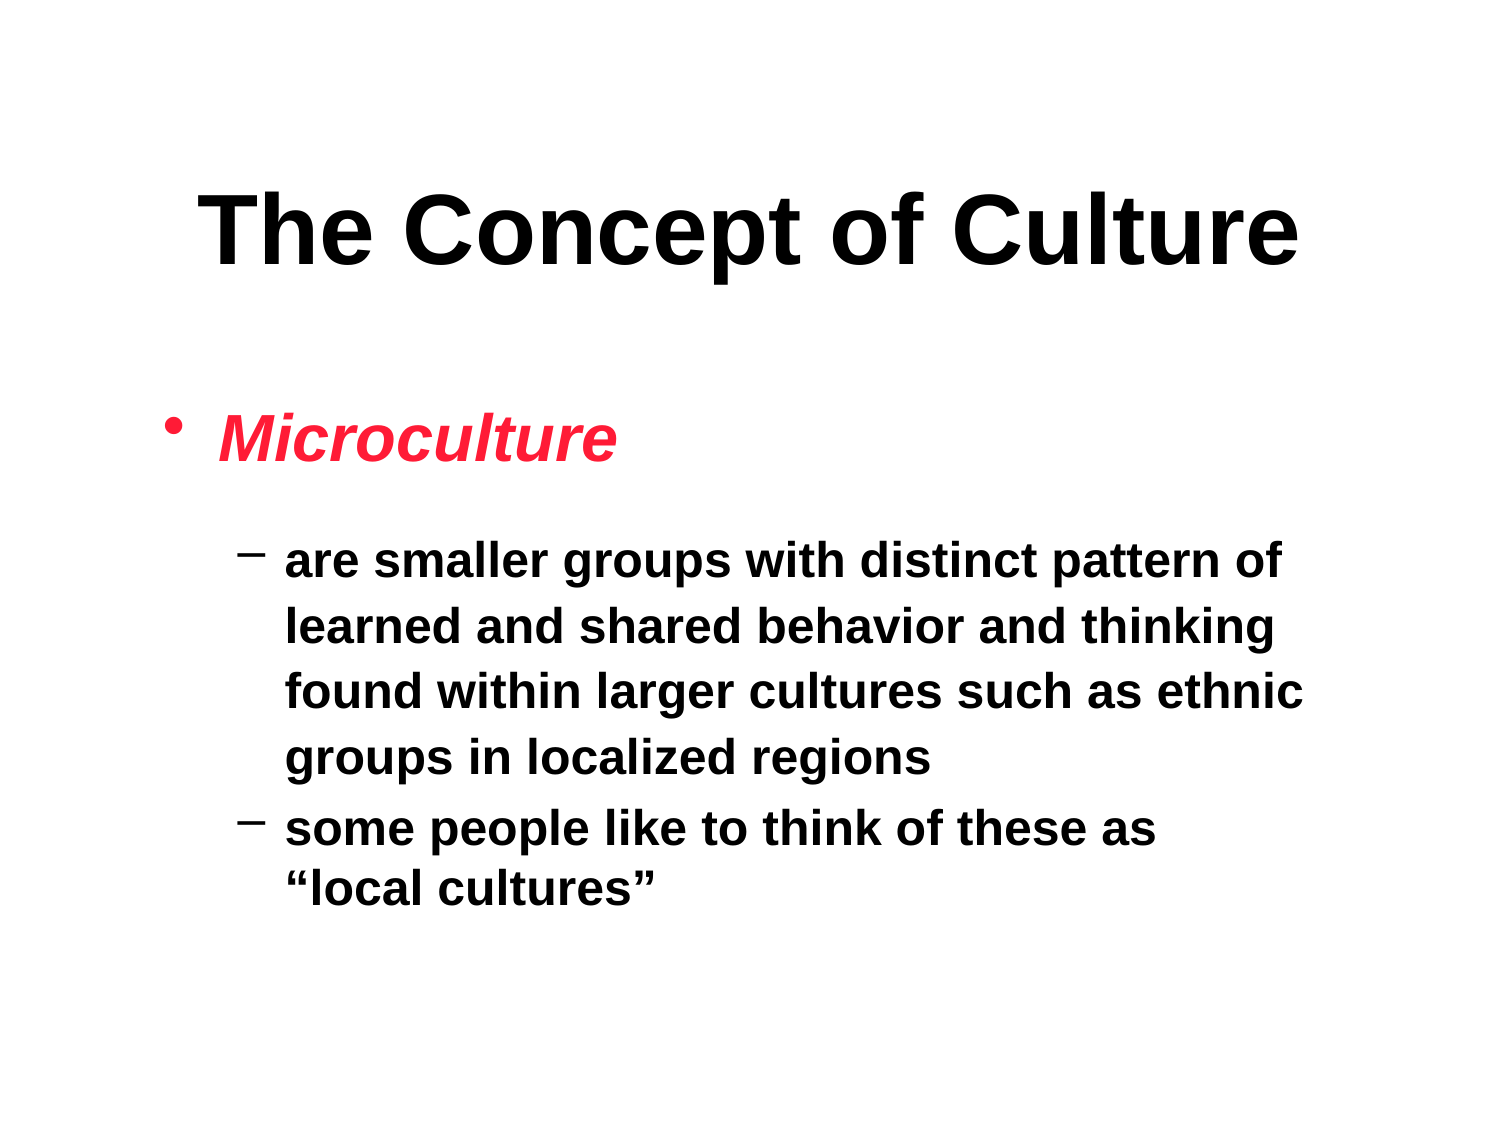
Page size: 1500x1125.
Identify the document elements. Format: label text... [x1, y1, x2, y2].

subtitle Microculture are smaller groups with distinct pattern of learned and shared behavior and thinking found within larger cultures such as ethnic groups in localized regions some people like to think of these as “local cultures” [147, 402, 1351, 1071]
title The Concept of Culture [74, 130, 1426, 319]
